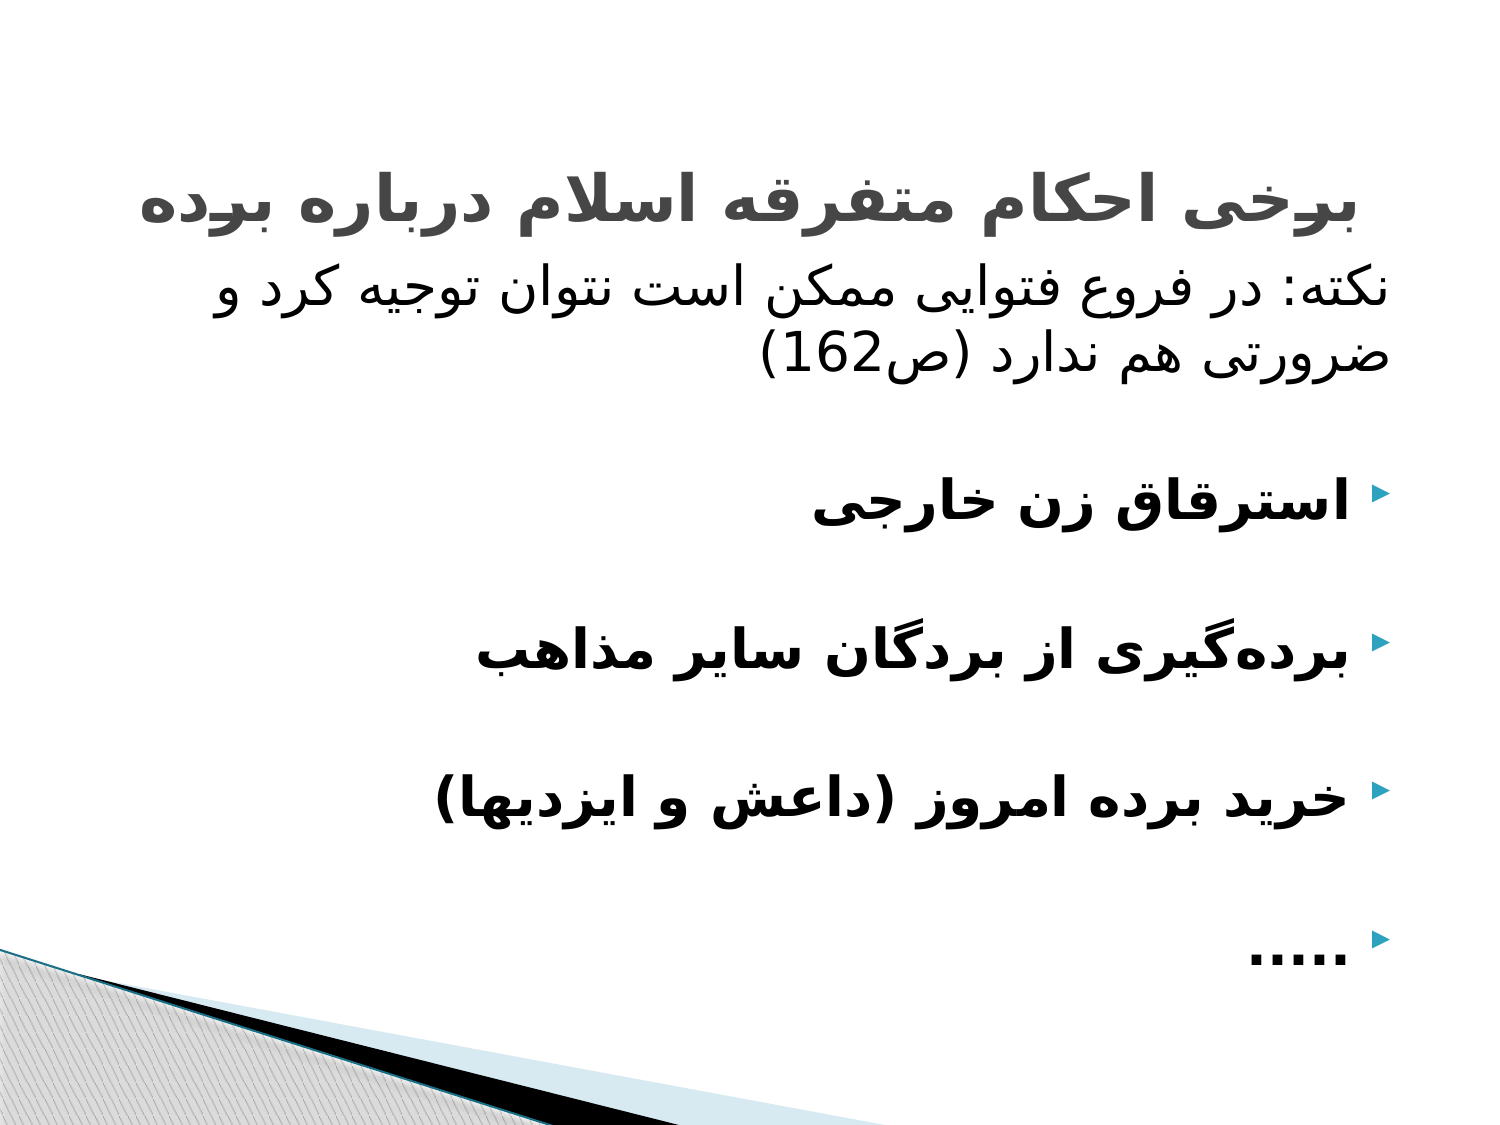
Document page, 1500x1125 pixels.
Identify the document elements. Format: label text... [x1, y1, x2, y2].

title برخی احکام متفرقه اسلام درباره برده [75, 115, 1425, 275]
list نکته: در فروع فتوایی ممکن است نتوان توجیه کرد و ضرورتی هم ندارد (ص162) استرقاق زن خارجی برده‌گیری از بردگان سایر مذاهب خرید برده امروز (داعش و ایزدیها) ..... [75, 275, 1425, 986]
